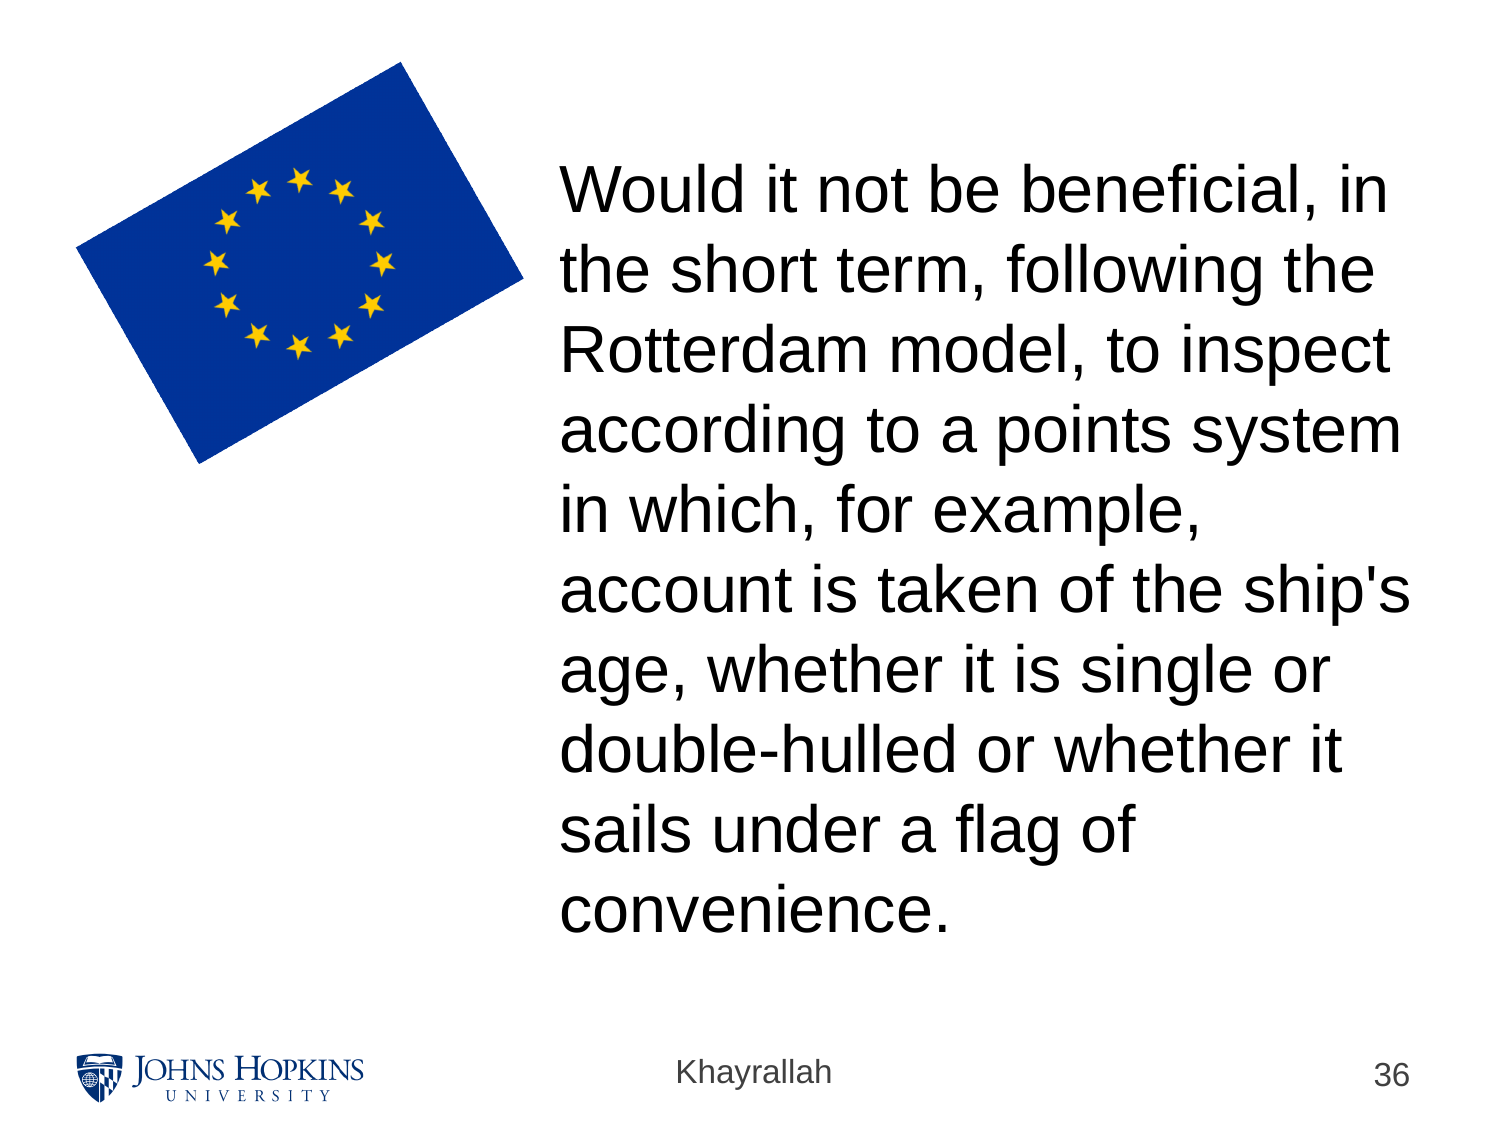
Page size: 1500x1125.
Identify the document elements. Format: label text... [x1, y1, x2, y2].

text_box Would it not be beneficial, in the short term, following the Rotterdam model, to inspect according to a points system in which, for example, account is taken of the ship's age, whether it is single or double-hulled or whether it sails under a flag of convenience. [544, 138, 1432, 1074]
picture [76, 62, 523, 463]
footer Khayrallah [420, 1042, 1088, 1103]
